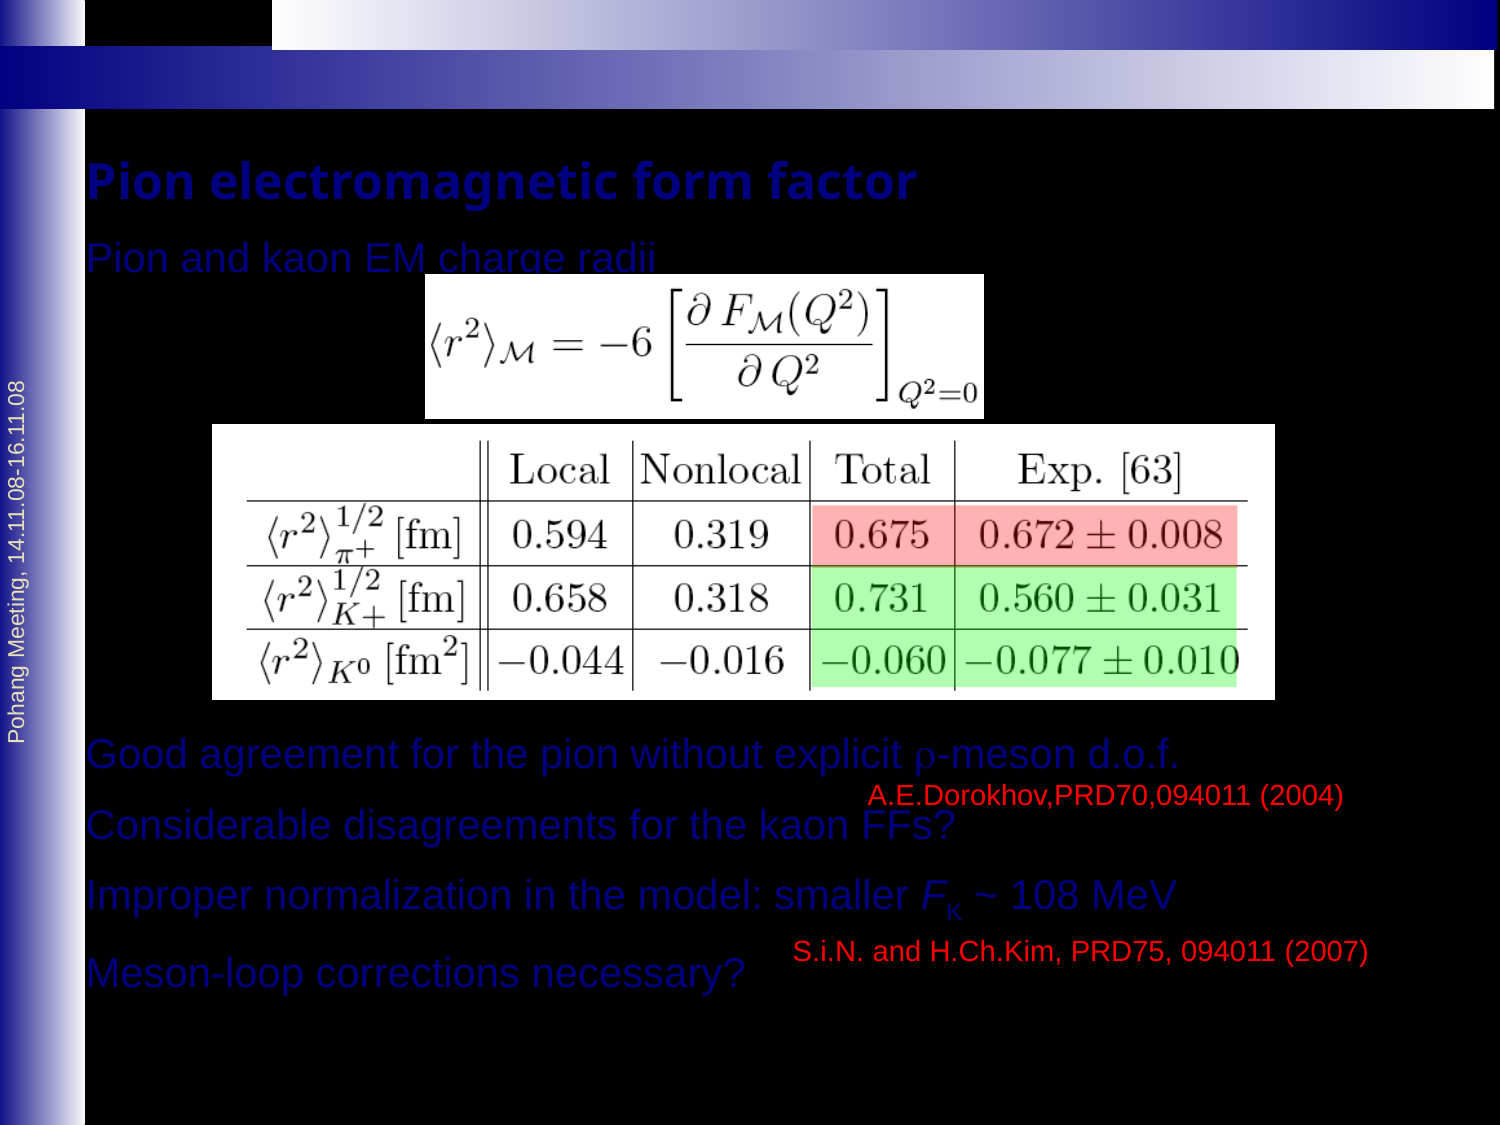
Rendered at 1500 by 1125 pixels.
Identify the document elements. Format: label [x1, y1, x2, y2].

text_box [212, 424, 1276, 701]
picture [424, 274, 984, 419]
text_box [0, 0, 1495, 1125]
